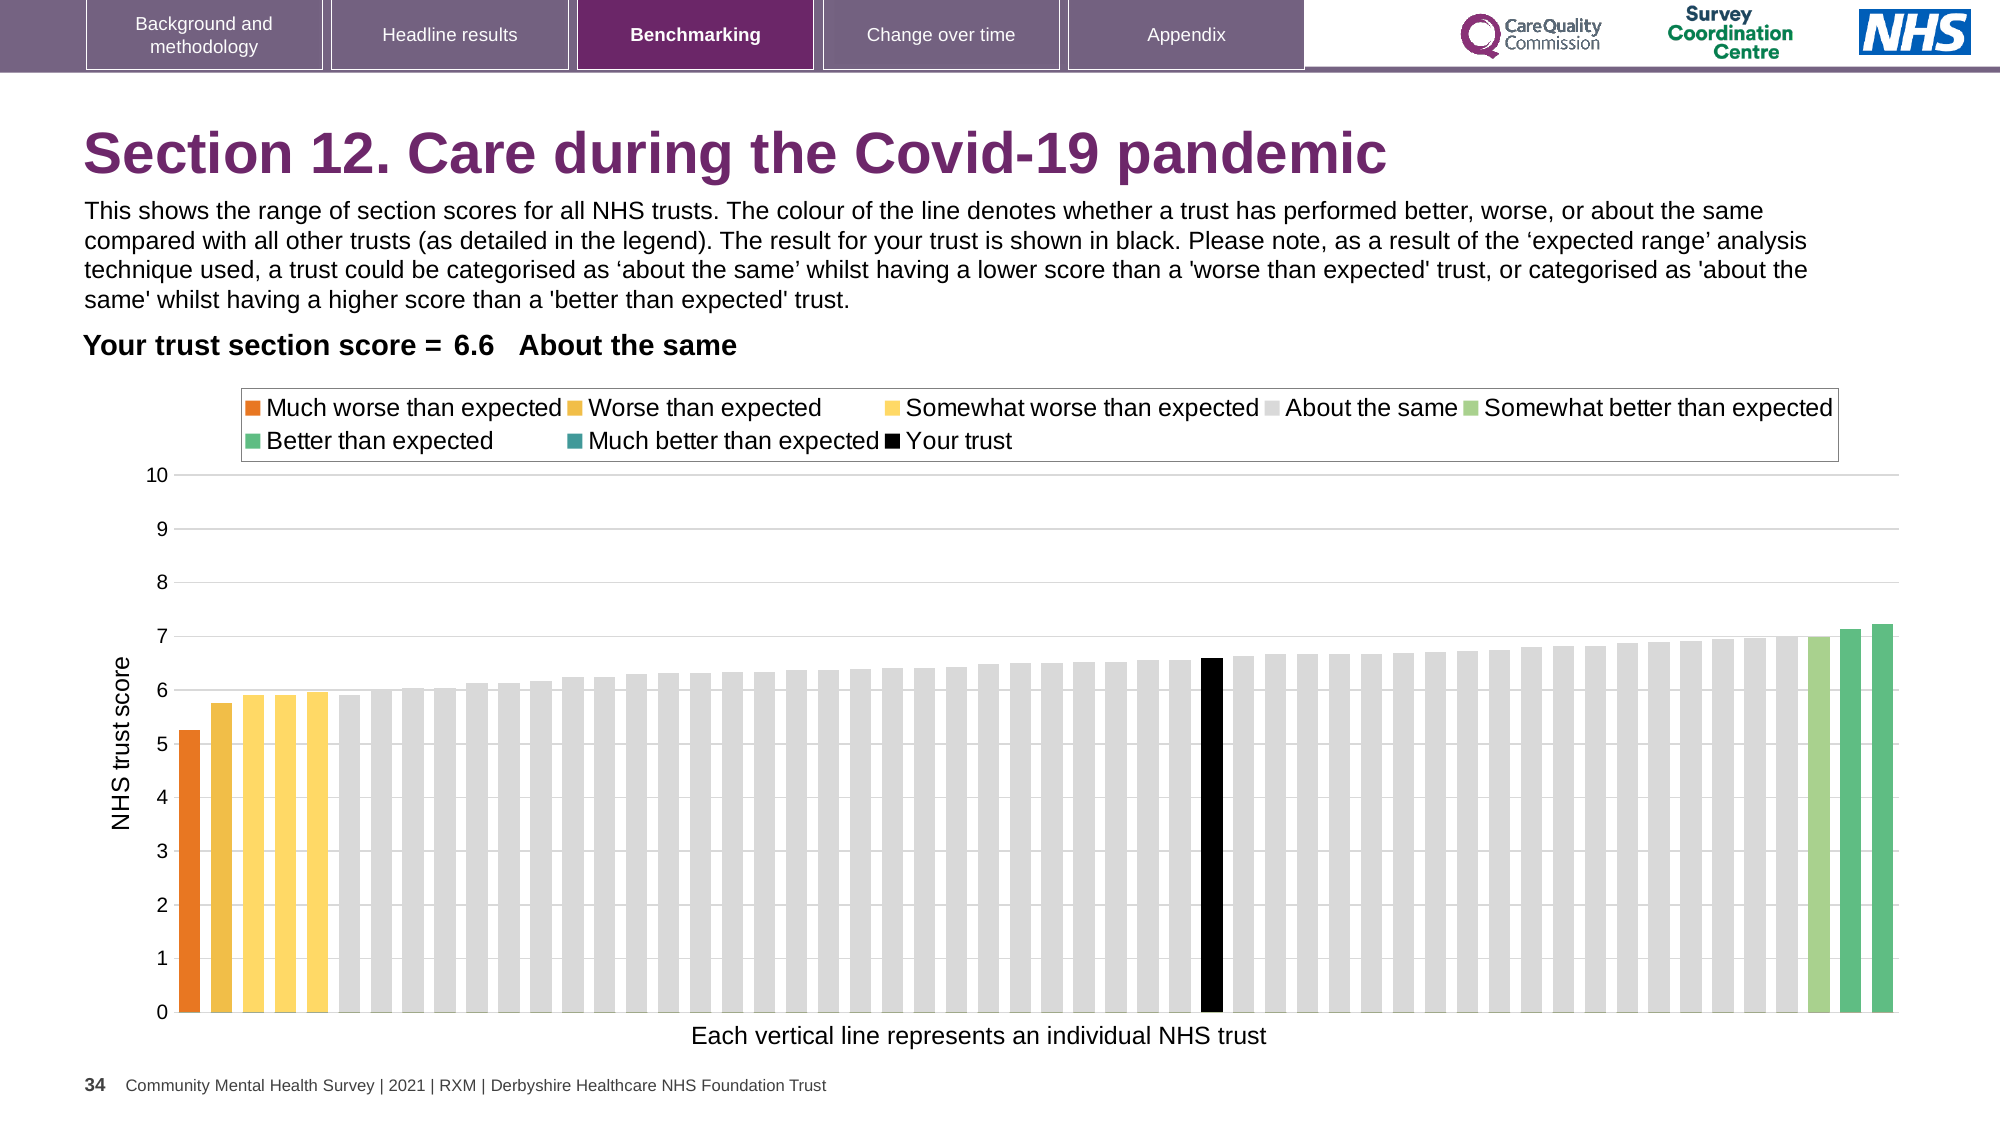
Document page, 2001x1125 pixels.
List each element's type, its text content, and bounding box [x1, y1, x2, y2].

picture [1666, 3, 1794, 61]
text_box 34 [84, 1065, 122, 1125]
picture [1460, 13, 1602, 59]
text_box This shows the range of section scores for all NHS trusts. The colour of the line denotes whether a trust has performed better, worse, or about the same compared with all other trusts (as detailed in the legend). The result for your trust is shown in black. Please note, as a result of the ‘expected range’ analysis technique used, a trust could be categorised as ‘about the same’ whilst having a lower score than a 'worse than expected' trust, or categorised as 'about the same' whilst having a higher score than a 'better than expected' trust. [69, 186, 1890, 322]
table_header 6.6 [448, 323, 518, 369]
table_header About the same [518, 323, 1807, 369]
table_header Your trust section score = [53, 323, 448, 370]
chart [99, 369, 1923, 1036]
picture [1859, 9, 1971, 55]
title Section 12. Care during the Covid-19 pandemic [68, 100, 1942, 209]
text_box Each vertical line represents an individual NHS trust [676, 1036, 1283, 1058]
